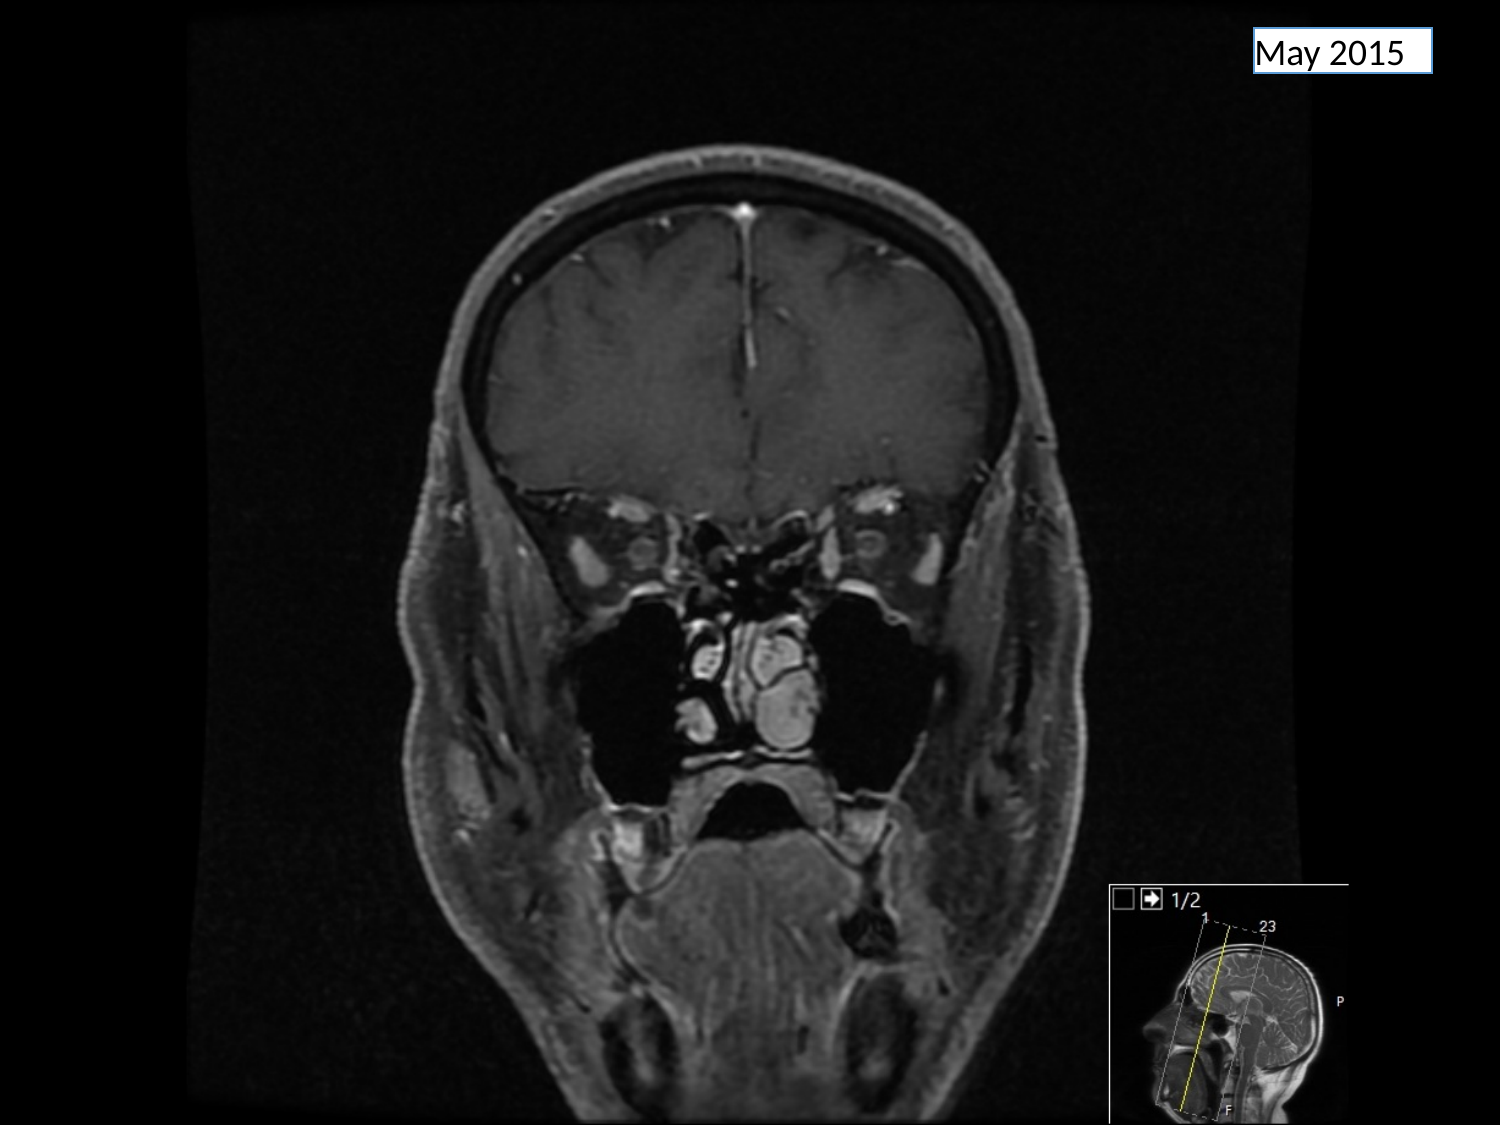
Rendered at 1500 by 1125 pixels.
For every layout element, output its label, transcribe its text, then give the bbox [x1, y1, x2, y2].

picture [150, 0, 1350, 1125]
text_box May 2015 [1350, 28, 1432, 74]
